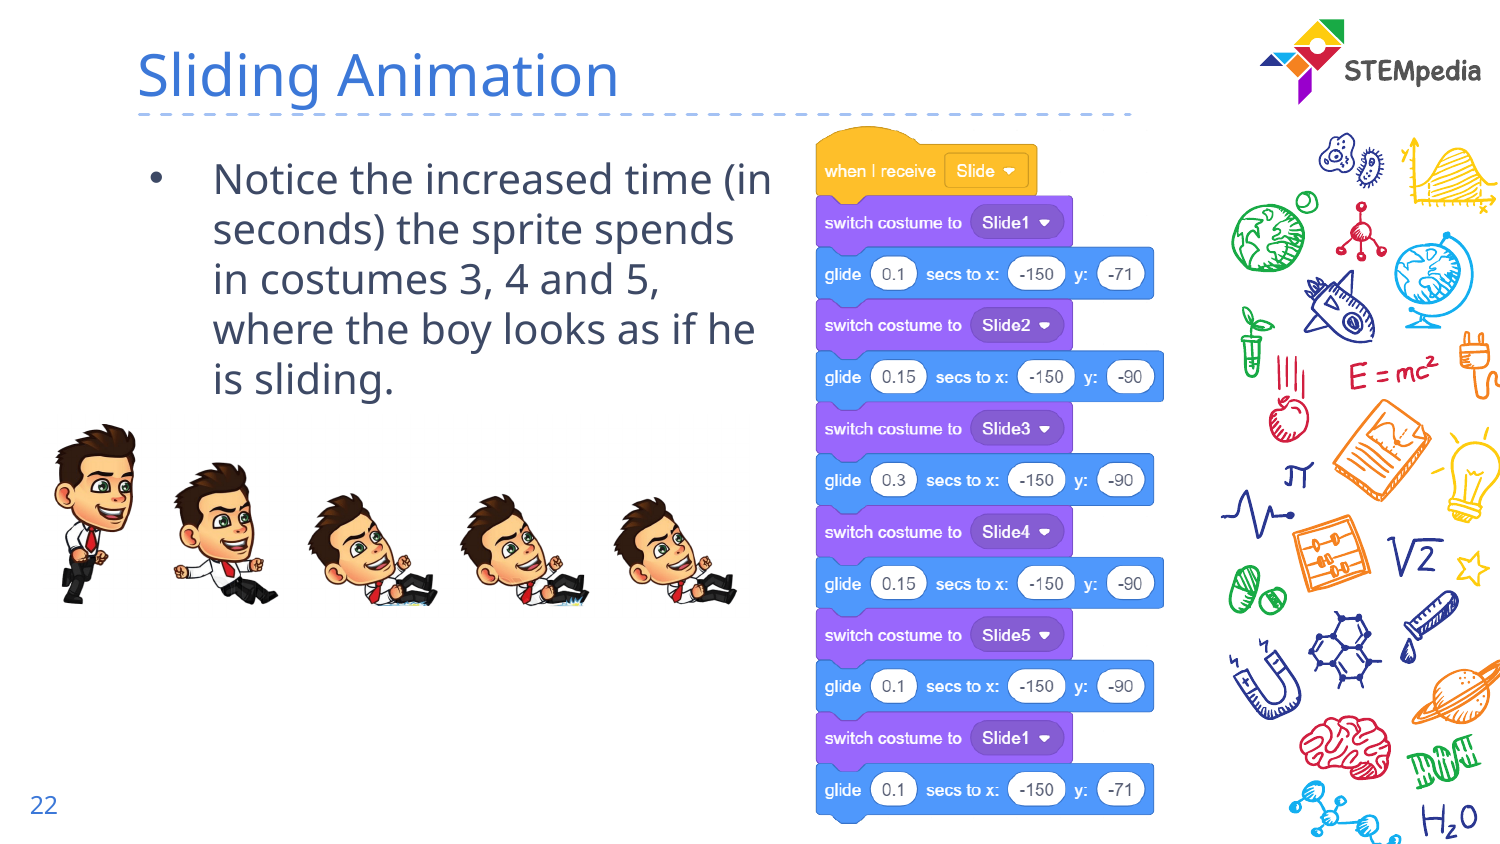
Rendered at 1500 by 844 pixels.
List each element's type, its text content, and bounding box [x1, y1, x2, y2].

picture [43, 414, 751, 619]
slide_number 22 [14, 774, 105, 840]
picture [807, 122, 1166, 830]
list Notice the increased time (in seconds) the sprite spends in costumes 3, 4 and 5, where the boy looks as if he is sliding. [122, 137, 790, 806]
title Sliding Animation [122, 0, 1130, 123]
